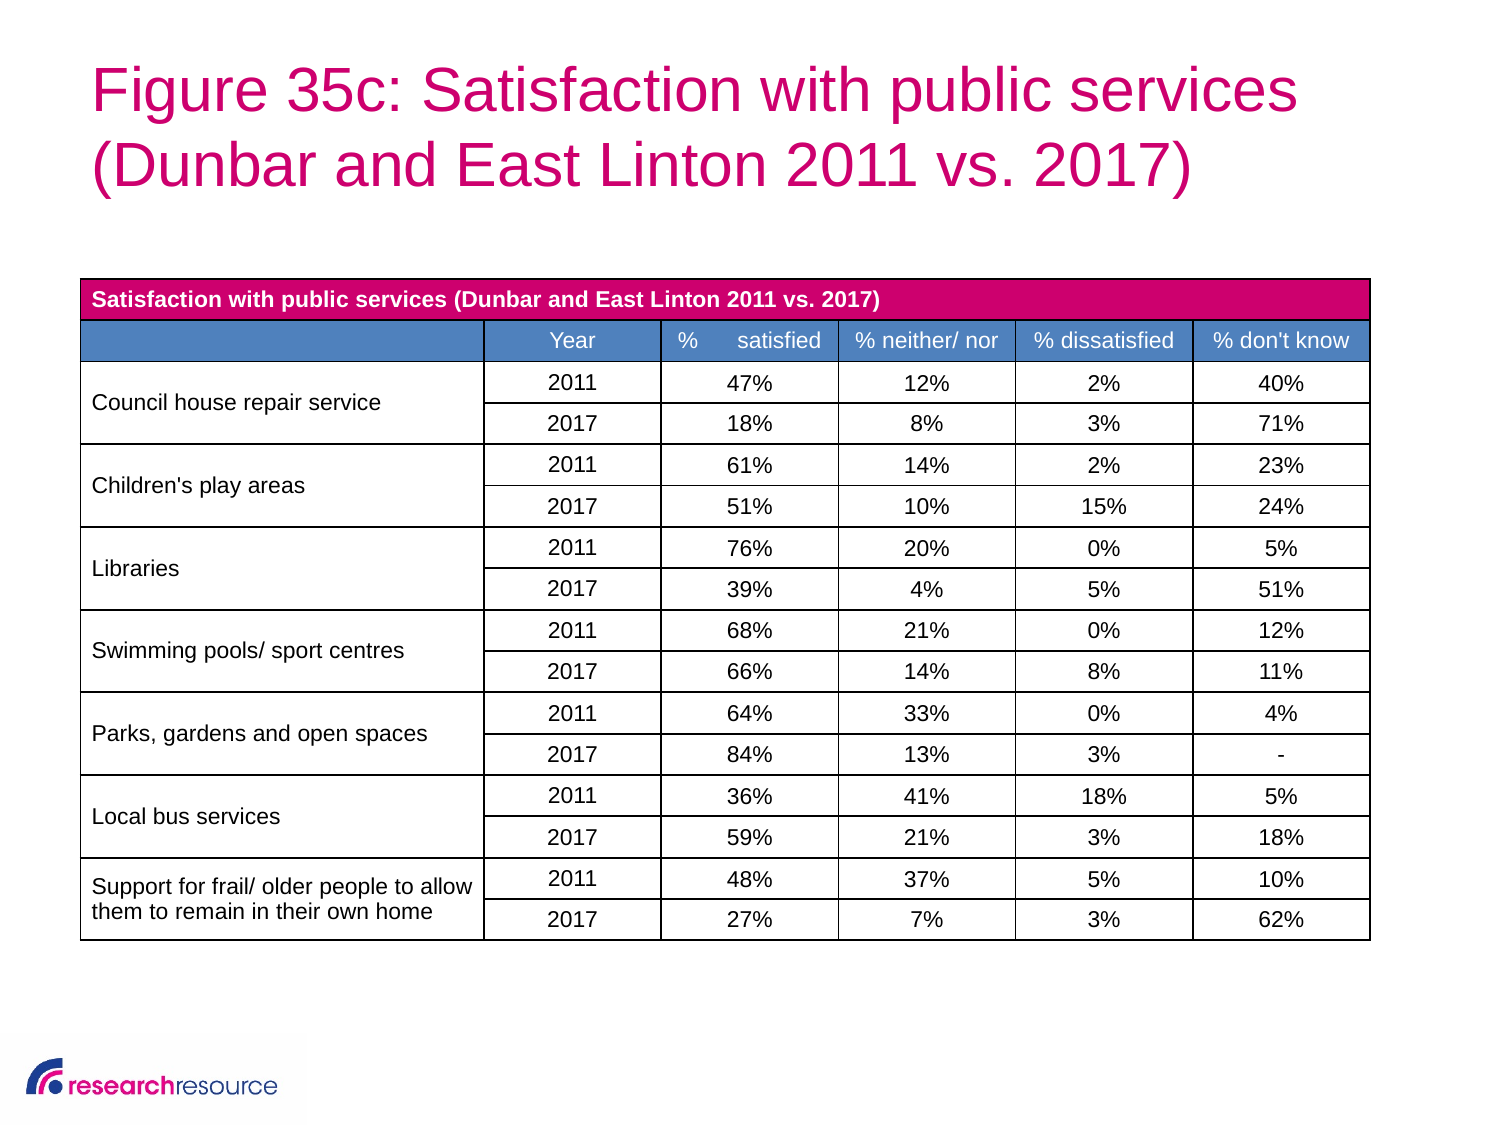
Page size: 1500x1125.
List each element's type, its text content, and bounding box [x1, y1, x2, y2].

table_cell 40% [1194, 362, 1369, 402]
table_cell Parks, gardens and open spaces [81, 693, 483, 774]
table_cell 27% [662, 900, 838, 939]
table_cell 13% [839, 735, 1015, 774]
table_cell 21% [839, 817, 1015, 857]
table_cell 5% [1016, 569, 1192, 609]
table_cell 66% [662, 652, 838, 691]
table_cell 2017 [485, 569, 660, 609]
table_cell 5% [1016, 859, 1192, 898]
table_cell 2011 [485, 445, 660, 485]
table_cell 21% [839, 611, 1015, 650]
table_header Satisfaction with public services (Dunbar and East Linton 2011 vs. 2017) [81, 280, 1369, 319]
table_cell - [1194, 735, 1369, 774]
table_cell 2017 [485, 817, 660, 857]
table_cell 71% [1194, 404, 1369, 443]
table_cell 4% [839, 569, 1015, 609]
table_cell 3% [1016, 817, 1192, 857]
table_cell 84% [662, 735, 838, 774]
table_cell Children's play areas [81, 445, 483, 526]
table_cell 36% [662, 776, 838, 815]
table_cell 62% [1194, 900, 1369, 939]
table_cell 8% [839, 404, 1015, 443]
picture [0, 1033, 307, 1125]
table_cell 61% [662, 445, 838, 485]
table_cell 3% [1016, 900, 1192, 939]
table_cell 23% [1194, 445, 1369, 485]
table_cell 7% [839, 900, 1015, 939]
table_cell 20% [839, 528, 1015, 567]
table_cell 2011 [485, 528, 660, 567]
table_cell 4% [1194, 693, 1369, 733]
table_cell 2011 [485, 859, 660, 898]
table_cell 2011 [485, 611, 660, 650]
table_cell 2017 [485, 900, 660, 939]
table_cell Local bus services [81, 776, 483, 857]
table_cell 5% [1194, 528, 1369, 567]
table_cell 2017 [485, 652, 660, 691]
table_cell % satisfied [662, 321, 838, 361]
table_cell 51% [662, 486, 838, 526]
table_cell 14% [839, 445, 1015, 485]
table_cell 47% [662, 362, 838, 402]
table_cell 64% [662, 693, 838, 733]
table_cell 24% [1194, 486, 1369, 526]
table_cell 39% [662, 569, 838, 609]
table_cell [81, 321, 483, 361]
table_cell 37% [839, 859, 1015, 898]
table_cell 2% [1016, 445, 1192, 485]
table_cell 8% [1016, 652, 1192, 691]
table_cell 10% [839, 486, 1015, 526]
table_cell 2017 [485, 486, 660, 526]
table_cell 48% [662, 859, 838, 898]
table_cell 0% [1016, 693, 1192, 733]
table_cell 2011 [485, 776, 660, 815]
table_cell 3% [1016, 735, 1192, 774]
table_cell 2011 [485, 362, 660, 402]
table_cell 33% [839, 693, 1015, 733]
table_cell 2017 [485, 735, 660, 774]
table_cell % don't know [1194, 321, 1369, 361]
table_cell 2% [1016, 362, 1192, 402]
title Figure 35c: Satisfaction with public services (Dunbar and East Linton 2011 vs. 2017) [76, 31, 1427, 218]
table_cell 15% [1016, 486, 1192, 526]
table_cell Support for frail/ older people to allow them to remain in their own home [81, 859, 483, 939]
table_cell 18% [1016, 776, 1192, 815]
table_cell 11% [1194, 652, 1369, 691]
table_cell 59% [662, 817, 838, 857]
table_cell Year [485, 321, 660, 361]
table_cell % neither/ nor [839, 321, 1015, 361]
table_cell 51% [1194, 569, 1369, 609]
table_cell 0% [1016, 611, 1192, 650]
table_cell 2011 [485, 693, 660, 733]
table_cell 10% [1194, 859, 1369, 898]
table_cell Libraries [81, 528, 483, 609]
table_cell 5% [1194, 776, 1369, 815]
table_cell % dissatisfied [1016, 321, 1192, 361]
table_cell 2017 [485, 404, 660, 443]
table_cell 3% [1016, 404, 1192, 443]
table_cell 12% [1194, 611, 1369, 650]
table_cell 68% [662, 611, 838, 650]
table_cell 0% [1016, 528, 1192, 567]
table_cell 12% [839, 362, 1015, 402]
table_cell 18% [662, 404, 838, 443]
table_cell 14% [839, 652, 1015, 691]
table_cell Swimming pools/ sport centres [81, 611, 483, 691]
table_cell 76% [662, 528, 838, 567]
table_cell 41% [839, 776, 1015, 815]
table_cell 18% [1194, 817, 1369, 857]
table_cell Council house repair service [81, 362, 483, 443]
